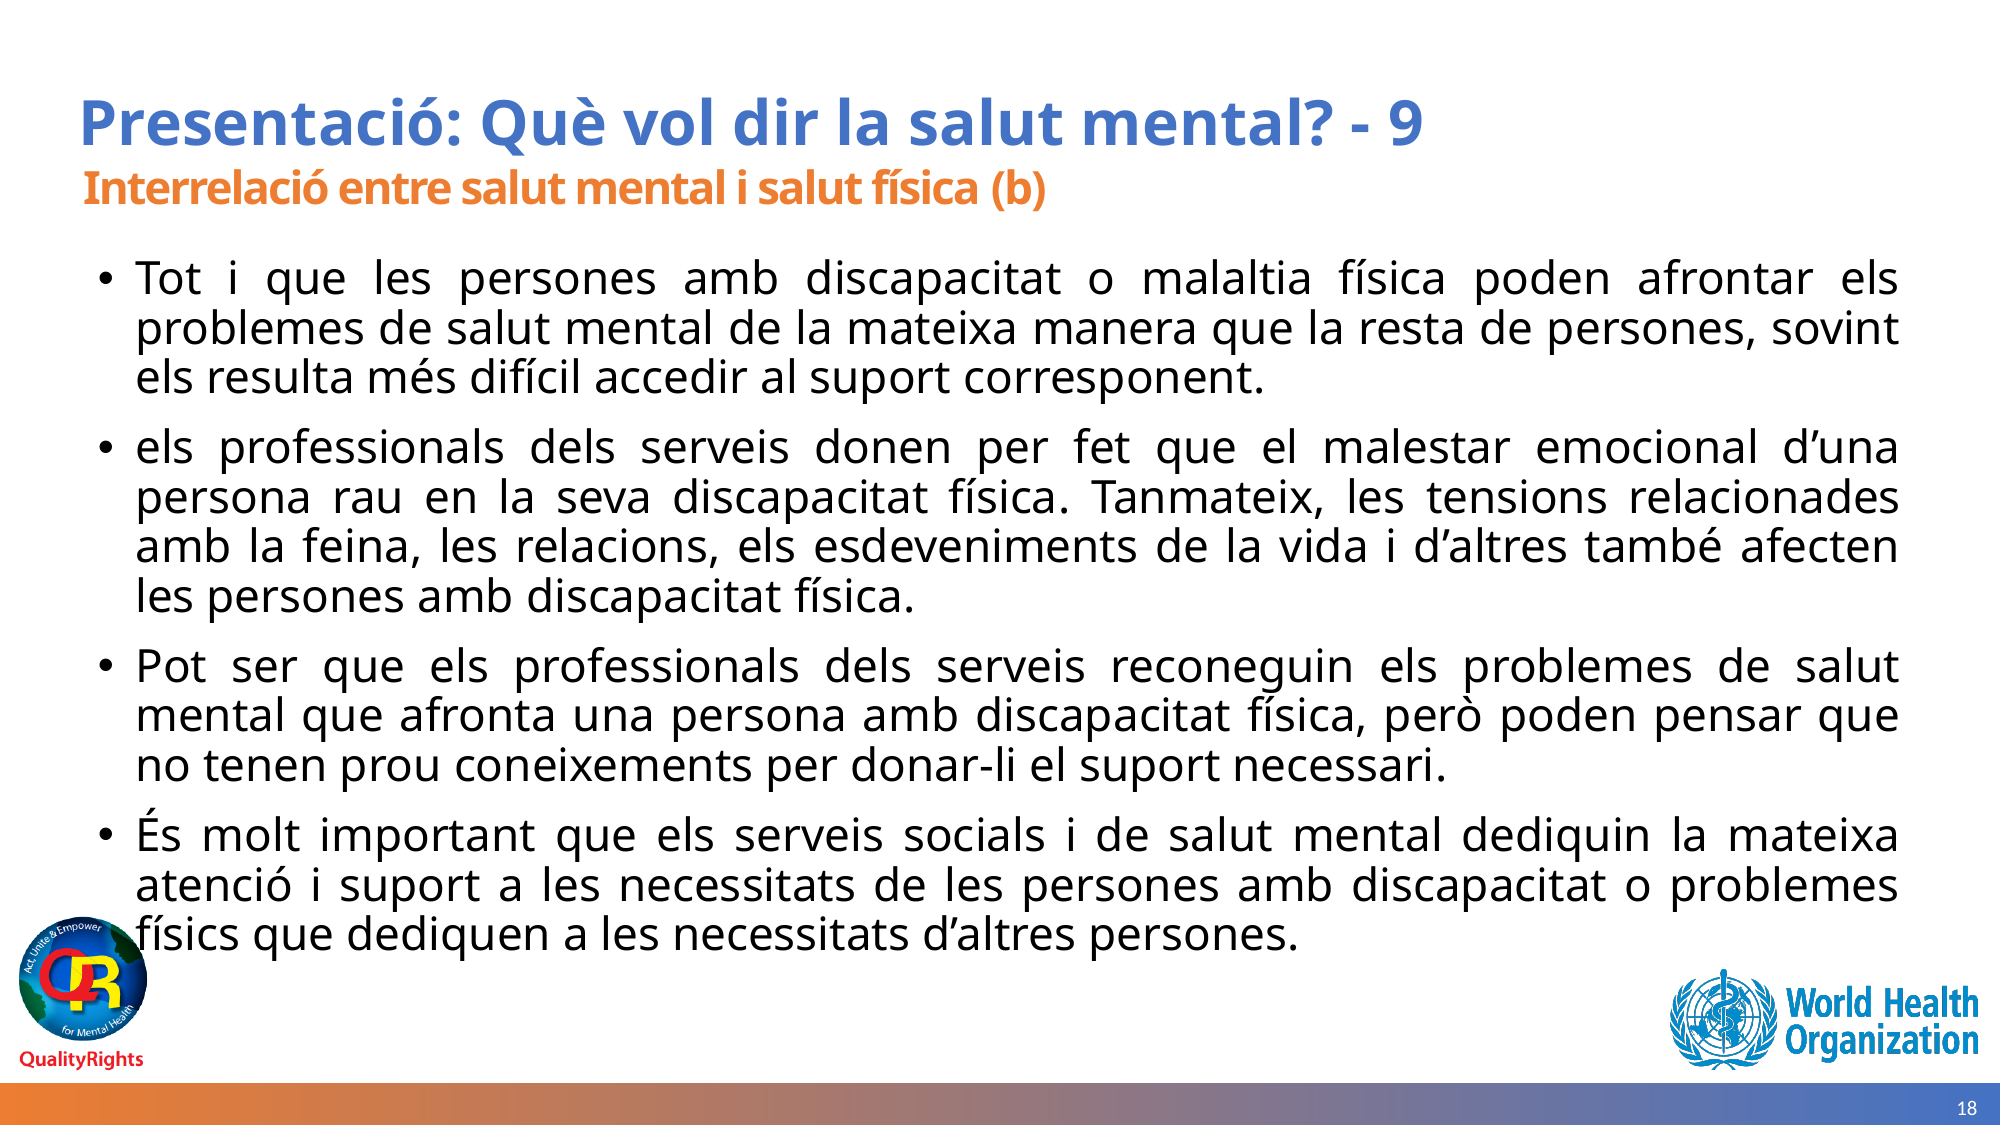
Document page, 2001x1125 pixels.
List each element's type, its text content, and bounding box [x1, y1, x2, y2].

picture [1821, 1000, 1826, 1012]
picture [1689, 993, 1706, 1016]
picture [1732, 969, 1978, 1070]
picture [1958, 1000, 1962, 1012]
picture [1742, 1019, 1751, 1034]
picture [0, 899, 162, 1083]
picture [1747, 1019, 1758, 1041]
picture [1747, 992, 1758, 1016]
picture [1891, 987, 1897, 999]
picture [1738, 1019, 1744, 1030]
picture [1692, 1031, 1700, 1042]
picture [1860, 1000, 1865, 1012]
picture [1701, 987, 1710, 992]
picture [1706, 1038, 1722, 1046]
picture [1711, 1031, 1722, 1038]
picture [1711, 995, 1721, 1004]
picture [1805, 987, 1811, 1002]
picture [1750, 987, 1762, 1003]
list Interrelació entre salut mental i salut física (b) [83, 155, 1917, 215]
picture [1704, 1019, 1711, 1031]
picture [1683, 987, 1697, 1047]
title Presentació: Què vol dir la salut mental? - 9 [63, 84, 1671, 156]
picture [1792, 987, 1797, 1004]
picture [1744, 1003, 1751, 1016]
picture [1758, 1004, 1765, 1035]
picture [1701, 1042, 1722, 1054]
picture [1704, 1004, 1712, 1015]
picture [1670, 987, 1680, 1010]
picture [1716, 1064, 1731, 1070]
picture [1725, 1042, 1747, 1054]
list Tot i que les persones amb discapacitat o malaltia física poden afrontar els problemes de salut mental de la mateixa manera que la resta de persones, sovint els resulta més difícil accedir al suport corresponent. els professionals dels serveis donen per fet que el malestar emocional d’una persona rau en la seva discapacitat física. Tanmateix, les tensions relacionades amb la feina, les relacions, els esdeveniments de la vida i d’altres també afecten les persones amb discapacitat física. Pot ser que els professionals dels serveis reconeguin els problemes de salut mental que afronta una persona amb discapacitat física, però poden pensar que no tenen prou coneixements per donar-li el suport necessari. És molt important que els serveis socials i de salut mental dediquin la mateixa atenció i suport a les necessitats de les persones amb discapacitat o problemes físics que dediquen a les necessitats d’altres persones. [83, 247, 1917, 987]
picture [1698, 1047, 1750, 1060]
picture [1670, 1030, 1715, 1070]
